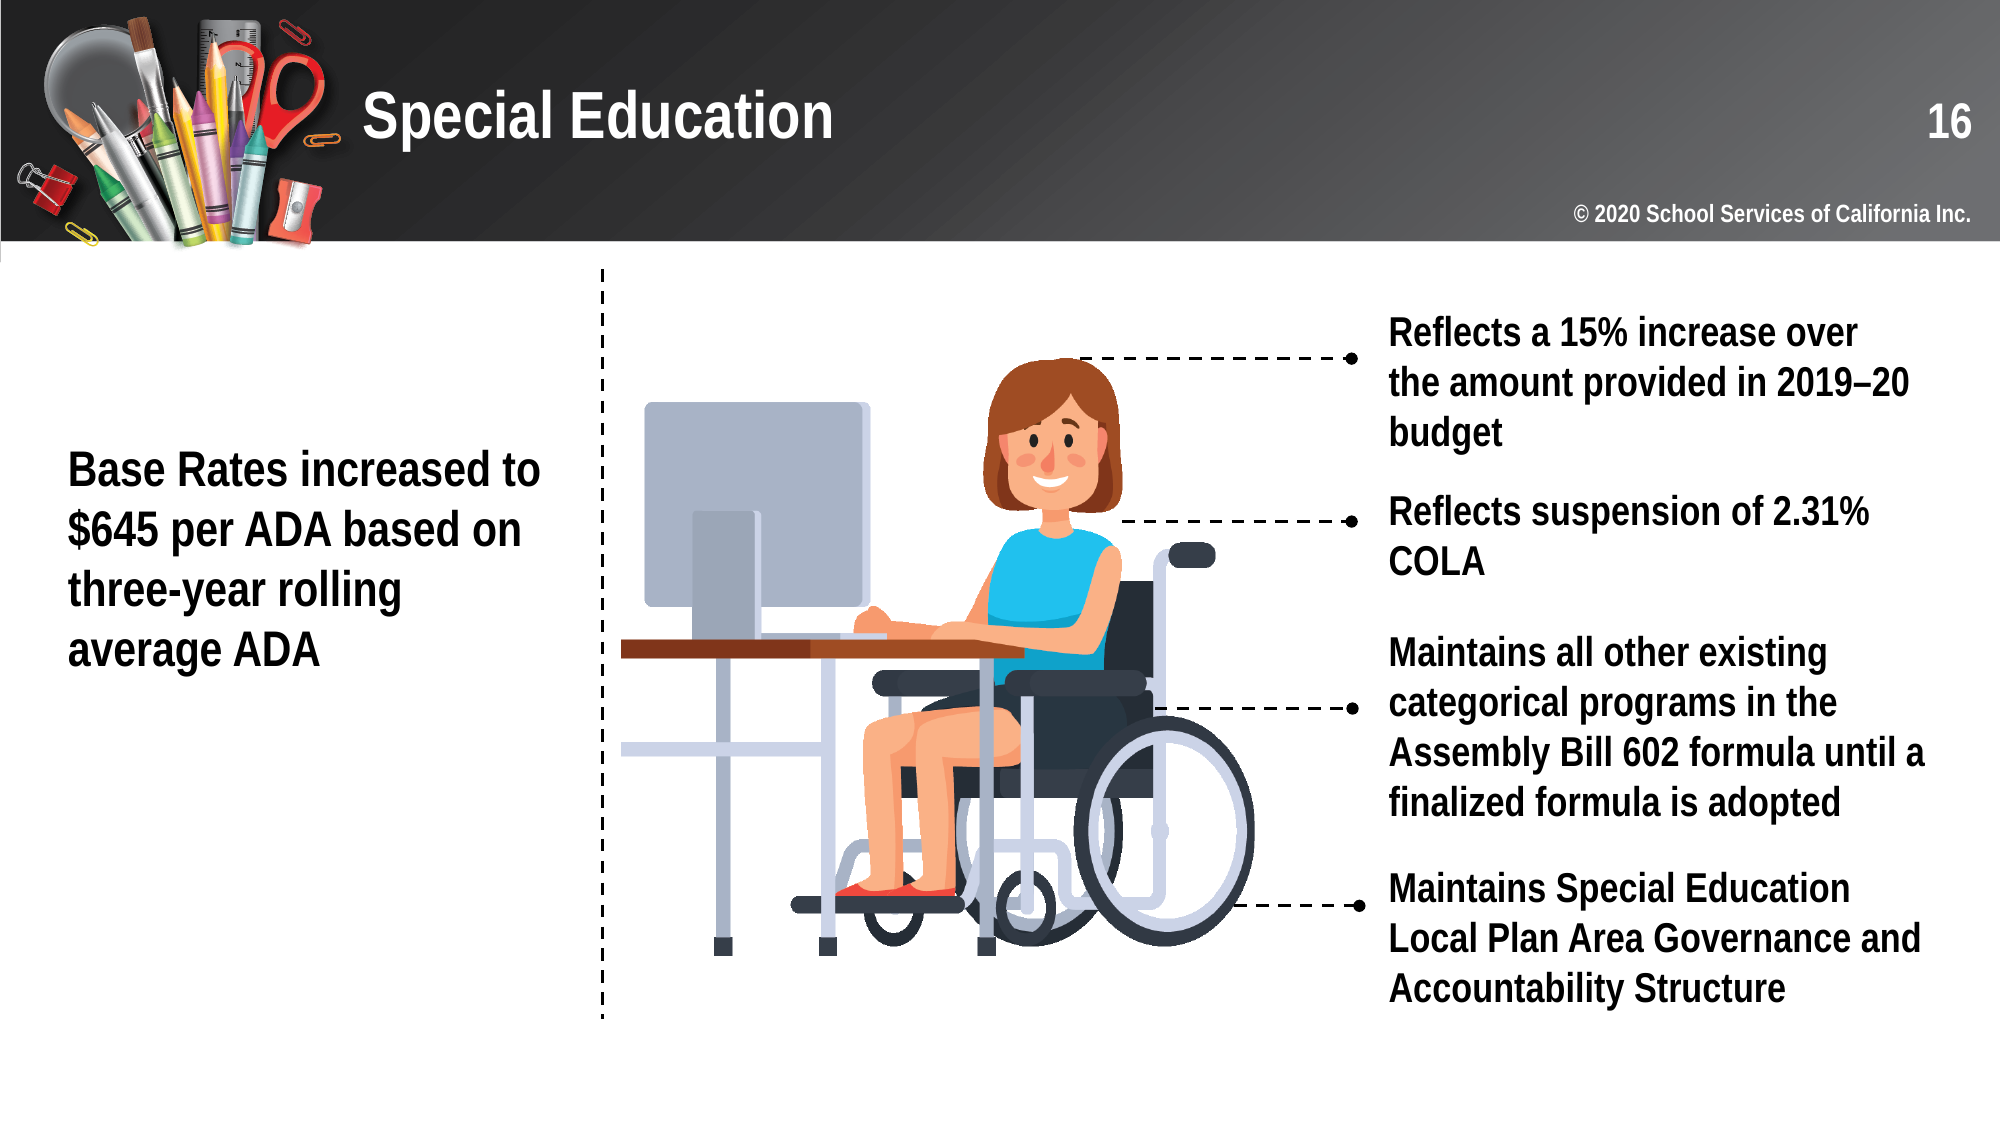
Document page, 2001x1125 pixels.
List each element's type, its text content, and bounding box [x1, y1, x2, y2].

text_box Maintains Special Education Local Plan Area Governance and Accountability Structure [1373, 853, 1960, 1018]
picture [621, 358, 1255, 956]
title Special Education [347, 8, 1841, 226]
footer © 2020 School Services of California Inc. [1312, 195, 1988, 231]
text_box Base Rates increased to $645 per ADA based on three-year rolling average ADA [53, 429, 566, 685]
text_box Reflects a 15% increase over the amount provided in 2019–20 budget [1373, 297, 1926, 463]
slide_number 16 [1842, 8, 1988, 229]
text_box Maintains all other existing categorical programs in the Assembly Bill 602 formula until a finalized formula is adopted [1373, 617, 1982, 833]
text_box Reflects suspension of 2.31% COLA [1373, 476, 1960, 592]
list [0, 251, 1971, 1104]
picture [0, 0, 2001, 1125]
